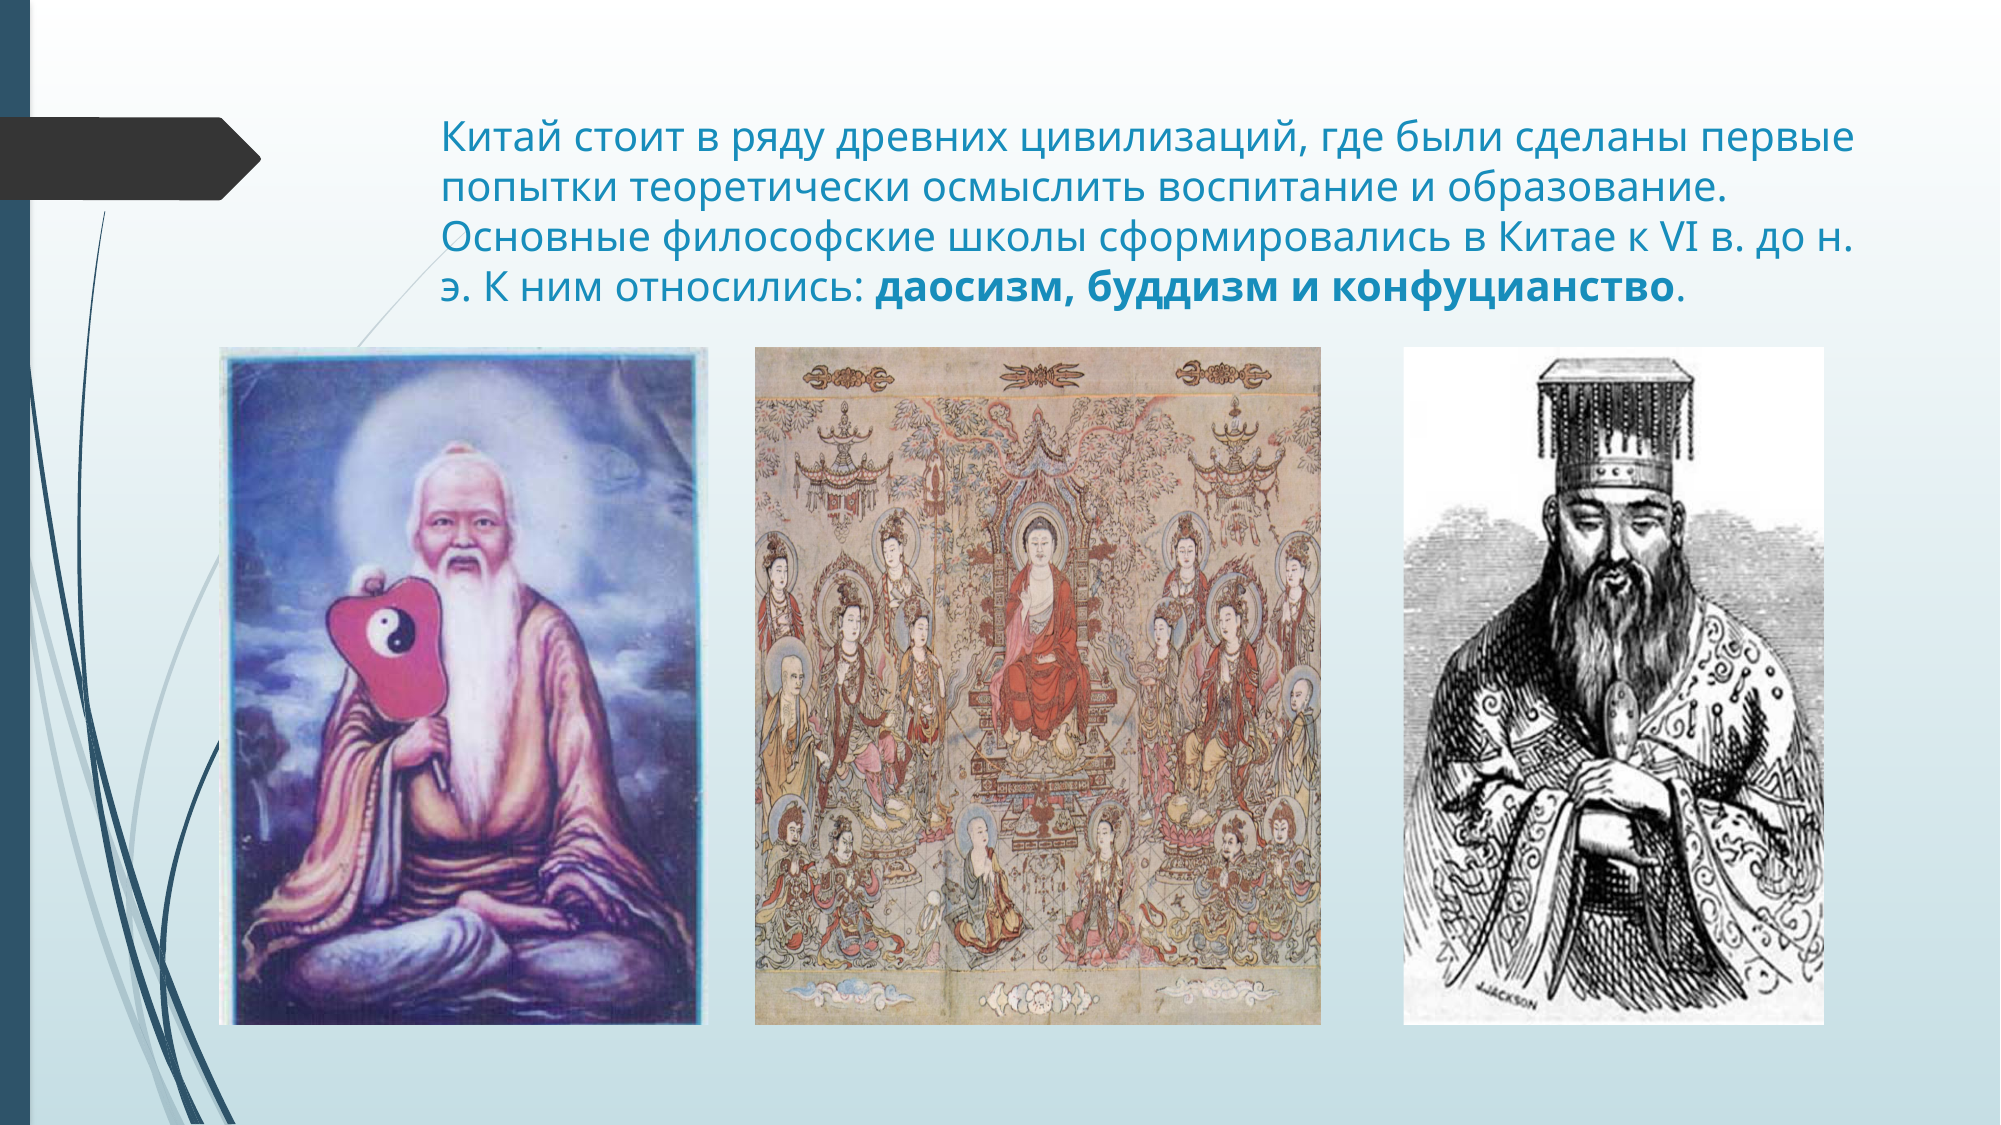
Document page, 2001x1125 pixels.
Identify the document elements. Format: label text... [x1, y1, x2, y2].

picture [754, 347, 1321, 1025]
picture [218, 347, 709, 1025]
title Китай стоит в ряду древних цивилизаций, где были сделаны первые попытки теоретически осмыслить воспитание и образование. Основные философские школы сформировались в Китае к VI в. до н. э. К ним относились: даосизм, буддизм и конфуцианство. [425, 102, 1888, 313]
picture [1403, 347, 1825, 1025]
